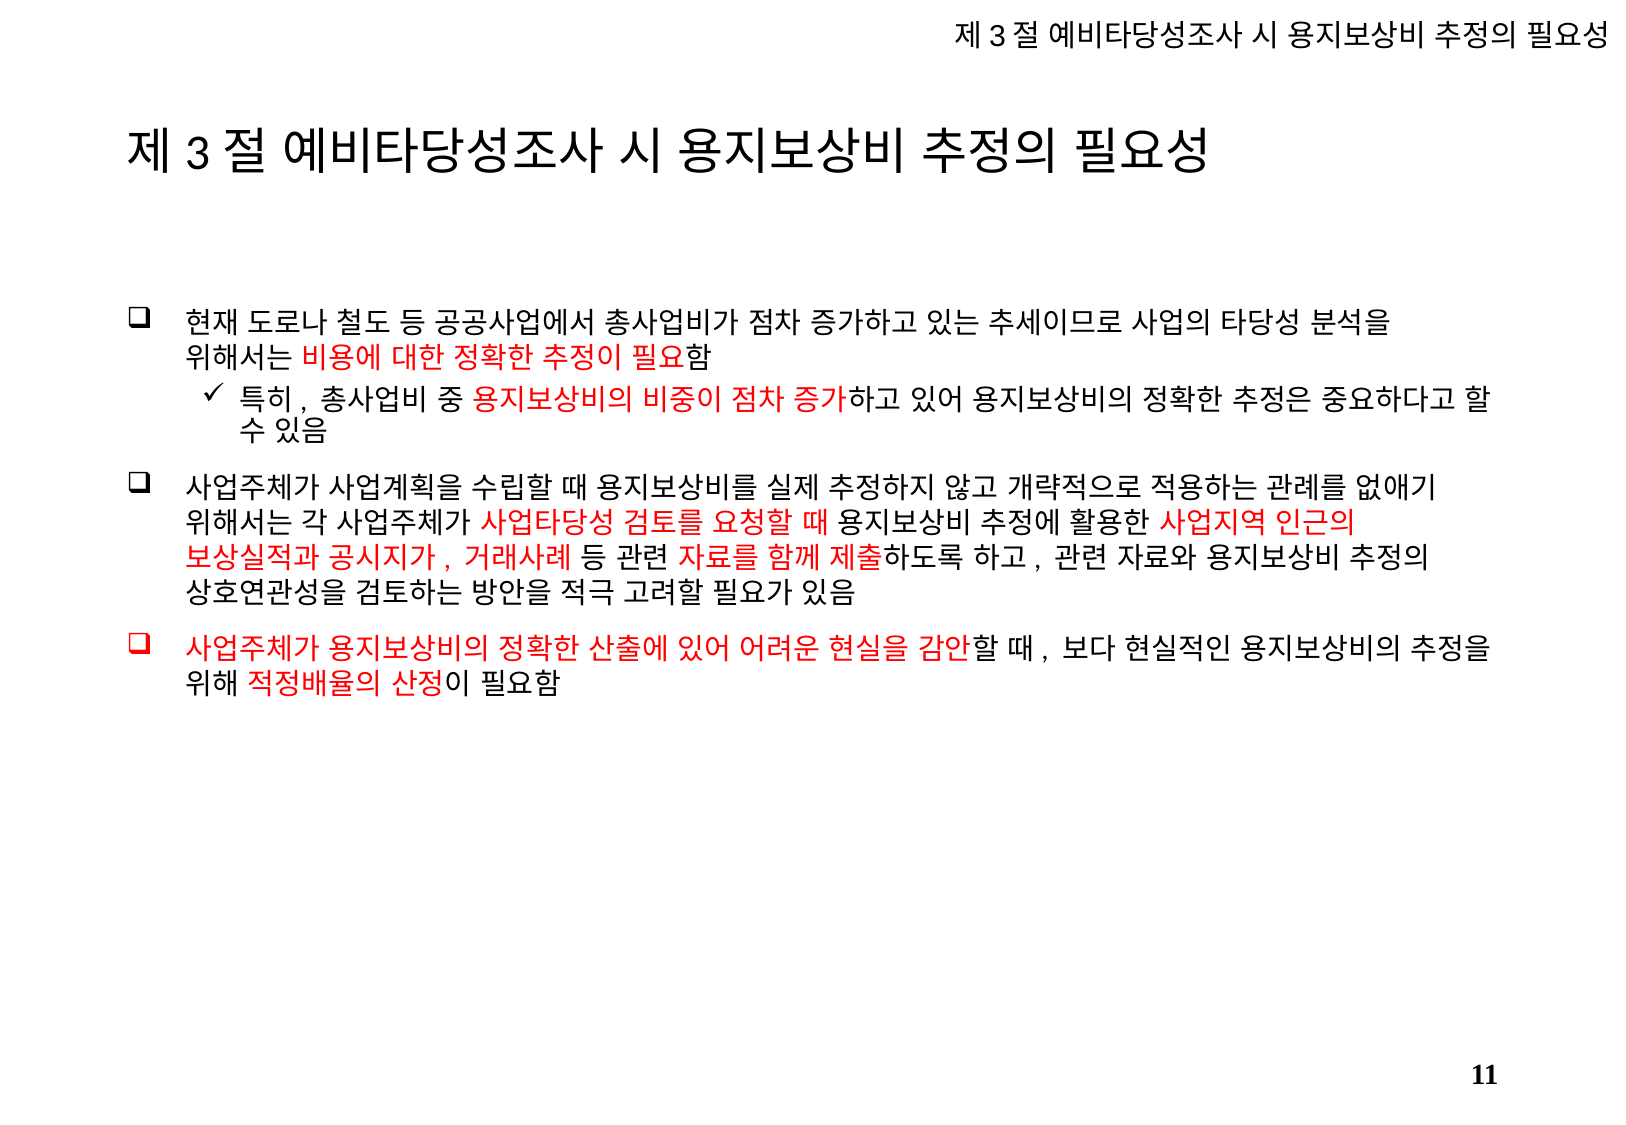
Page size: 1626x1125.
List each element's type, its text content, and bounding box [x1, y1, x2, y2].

list 현재 도로나 철도 등 공공사업에서 총사업비가 점차 증가하고 있는 추세이므로 사업의 타당성 분석을 위해서는 비용에 대한 정확한 추정이 필요함 특히, 총사업비 중 용지보상비의 비중이 점차 증가하고 있어 용지보상비의 정확한 추정은 중요하다고 할 수 있음 사업주체가 사업계획을 수립할 때 용지보상비를 실제 추정하지 않고 개략적으로 적용하는 관례를 없애기 위해서는 각 사업주체가 사업타당성 검토를 요청할 때 용지보상비 추정에 활용한 사업지역 인근의 보상실적과 공시지가, 거래사례 등 관련 자료를 함께 제출하도록 하고, 관련 자료와 용지보상비 추정의 상호연관성을 검토하는 방안을 적극 고려할 필요가 있음 사업주체가 용지보상비의 정확한 산출에 있어 어려운 현실을 감안할 때, 보다 현실적인 용지보상비의 추정을 위해 적정배율의 산정이 필요함 [111, 296, 1514, 1011]
title 제3절 예비타당성조사 시 용지보상비 추정의 필요성 [111, 98, 1514, 208]
text_box 제3절 예비타당성조사 시 용지보상비 추정의 필요성 [597, 1, 1625, 104]
slide_number 10 [1147, 1042, 1514, 1103]
